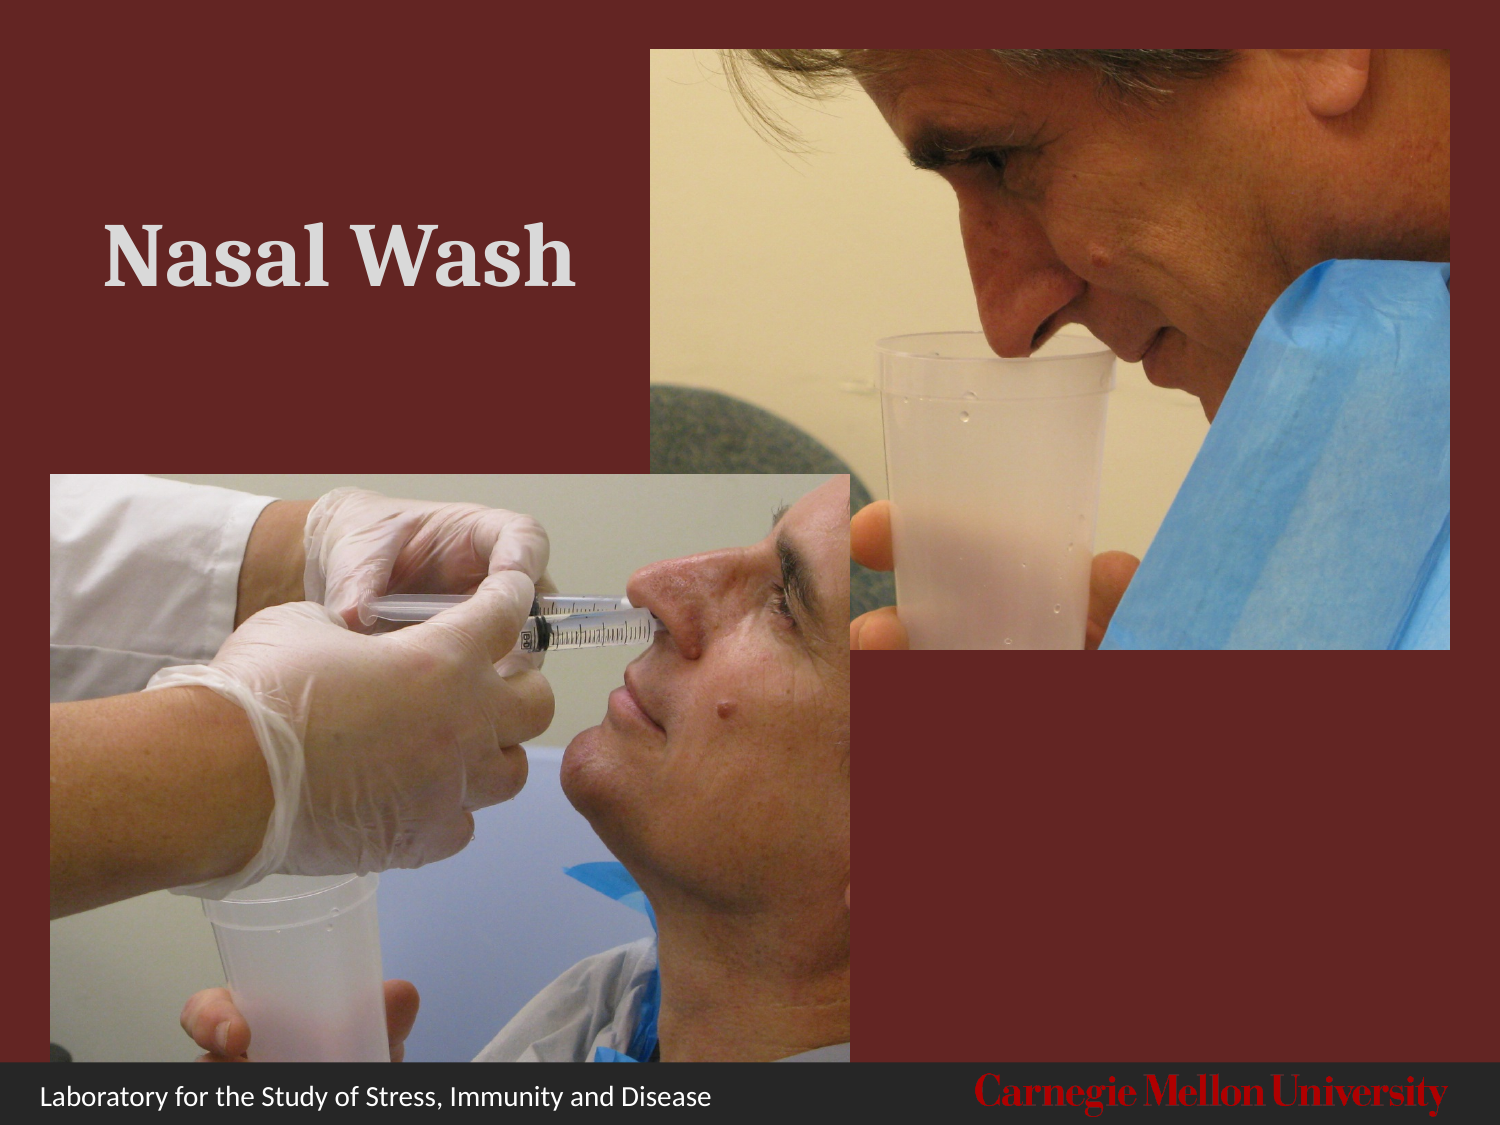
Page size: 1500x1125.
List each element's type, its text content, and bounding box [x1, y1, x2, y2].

picture [49, 49, 1451, 1062]
text_box Nasal Wash [87, 187, 600, 313]
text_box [0, 1062, 1500, 1125]
